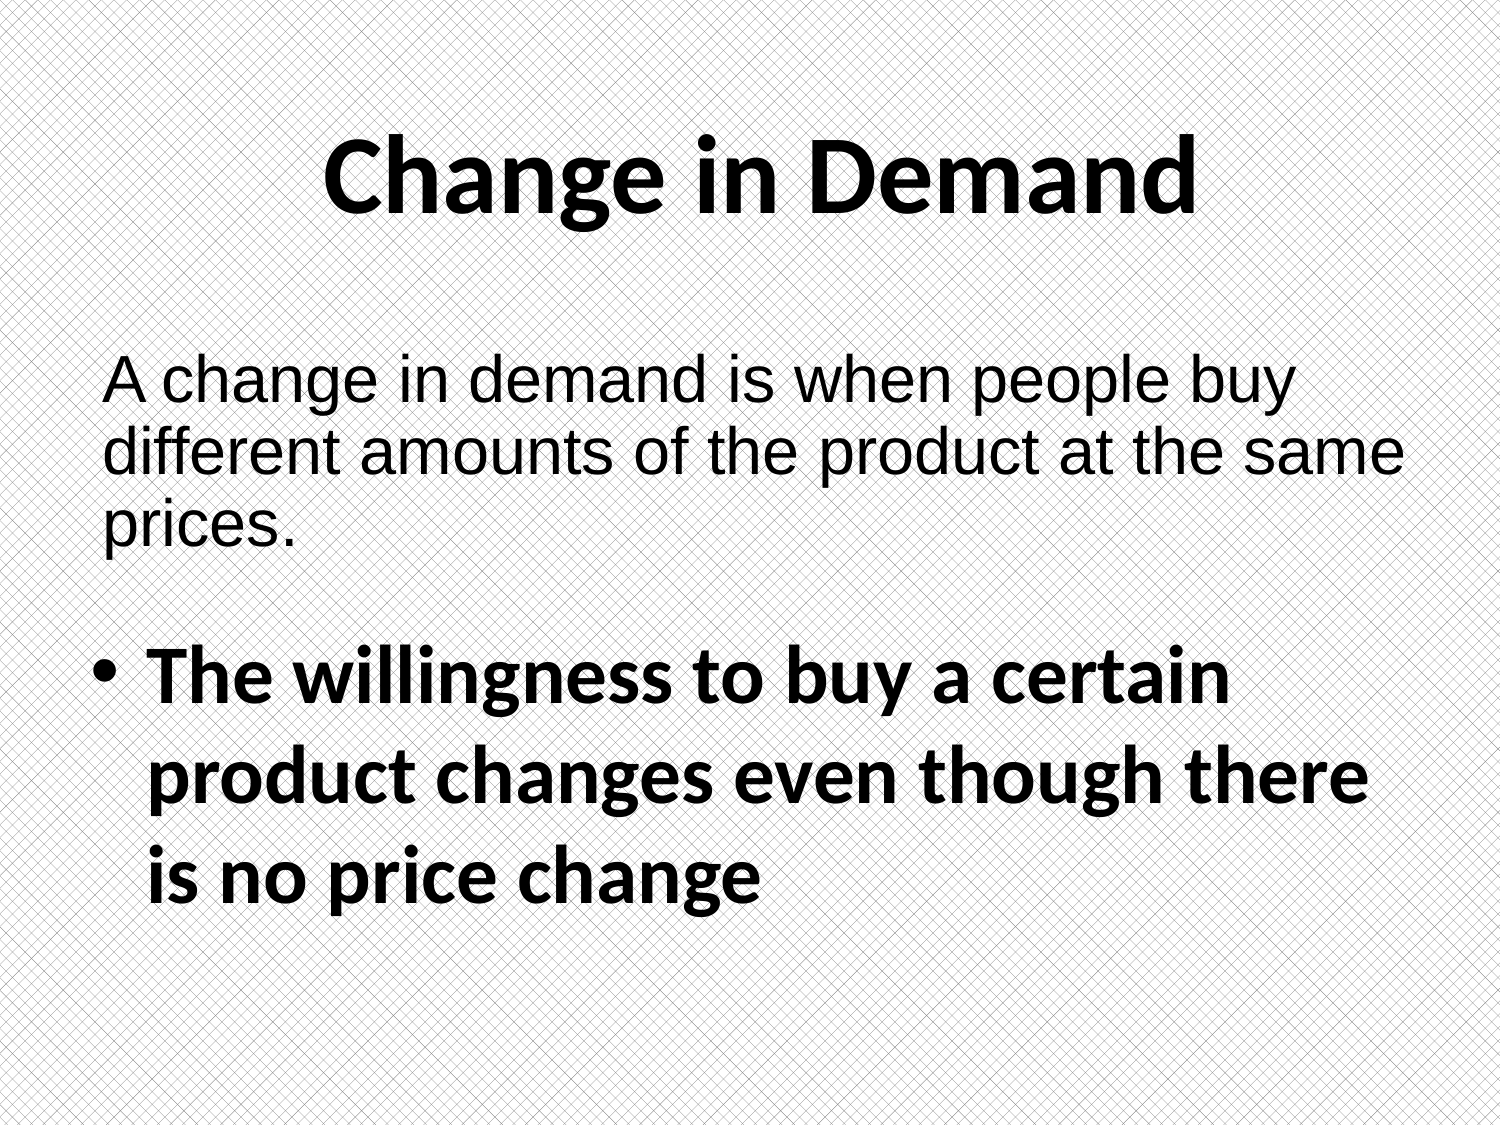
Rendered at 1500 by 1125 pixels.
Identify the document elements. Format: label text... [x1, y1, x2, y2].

text_box A change in demand is when people buy different amounts of the product at the same prices. [87, 337, 1450, 568]
list The willingness to buy a certain product changes even though there is no price change [75, 612, 1425, 1124]
title Change in Demand [87, 75, 1438, 263]
